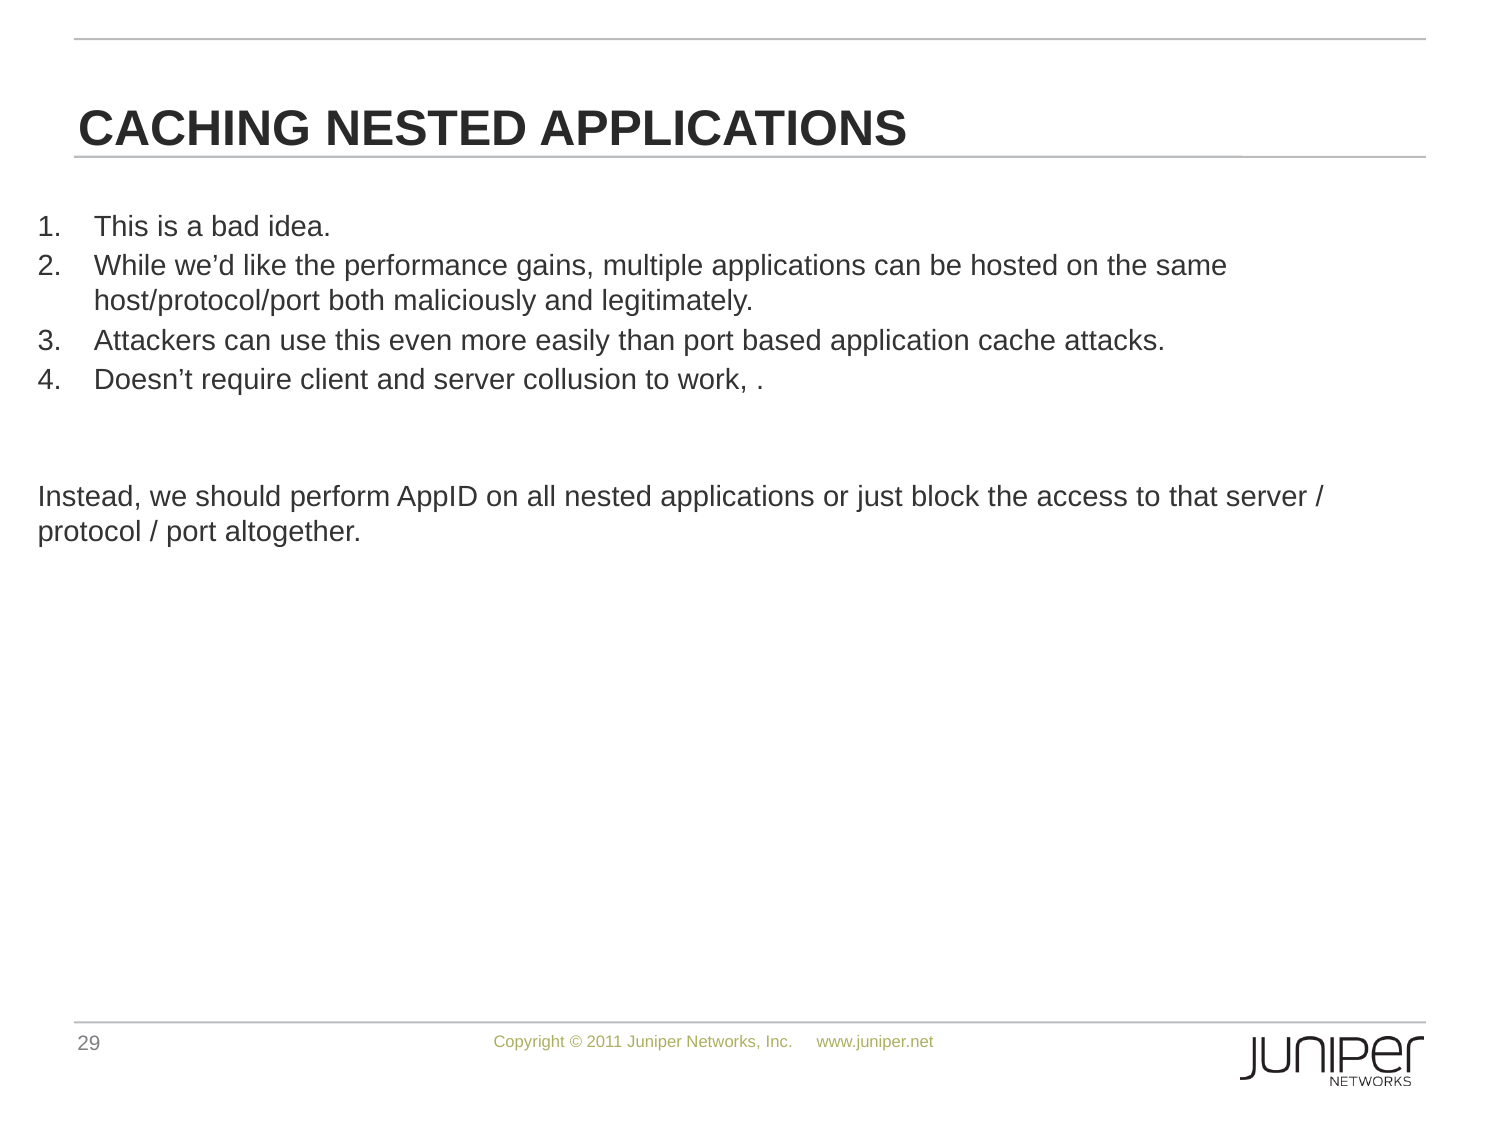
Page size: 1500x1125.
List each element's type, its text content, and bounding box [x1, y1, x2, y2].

picture [1240, 1036, 1424, 1086]
list This is a bad idea. While we’d like the performance gains, multiple applications can be hosted on the same host/protocol/port both maliciously and legitimately. Attackers can use this even more easily than port based application cache attacks. Doesn’t require client and server collusion to work, . Instead, we should perform AppID on all nested applications or just block the access to that server / protocol / port altogether. [37, 199, 1388, 863]
title Caching Nested Applications [77, 41, 1427, 164]
